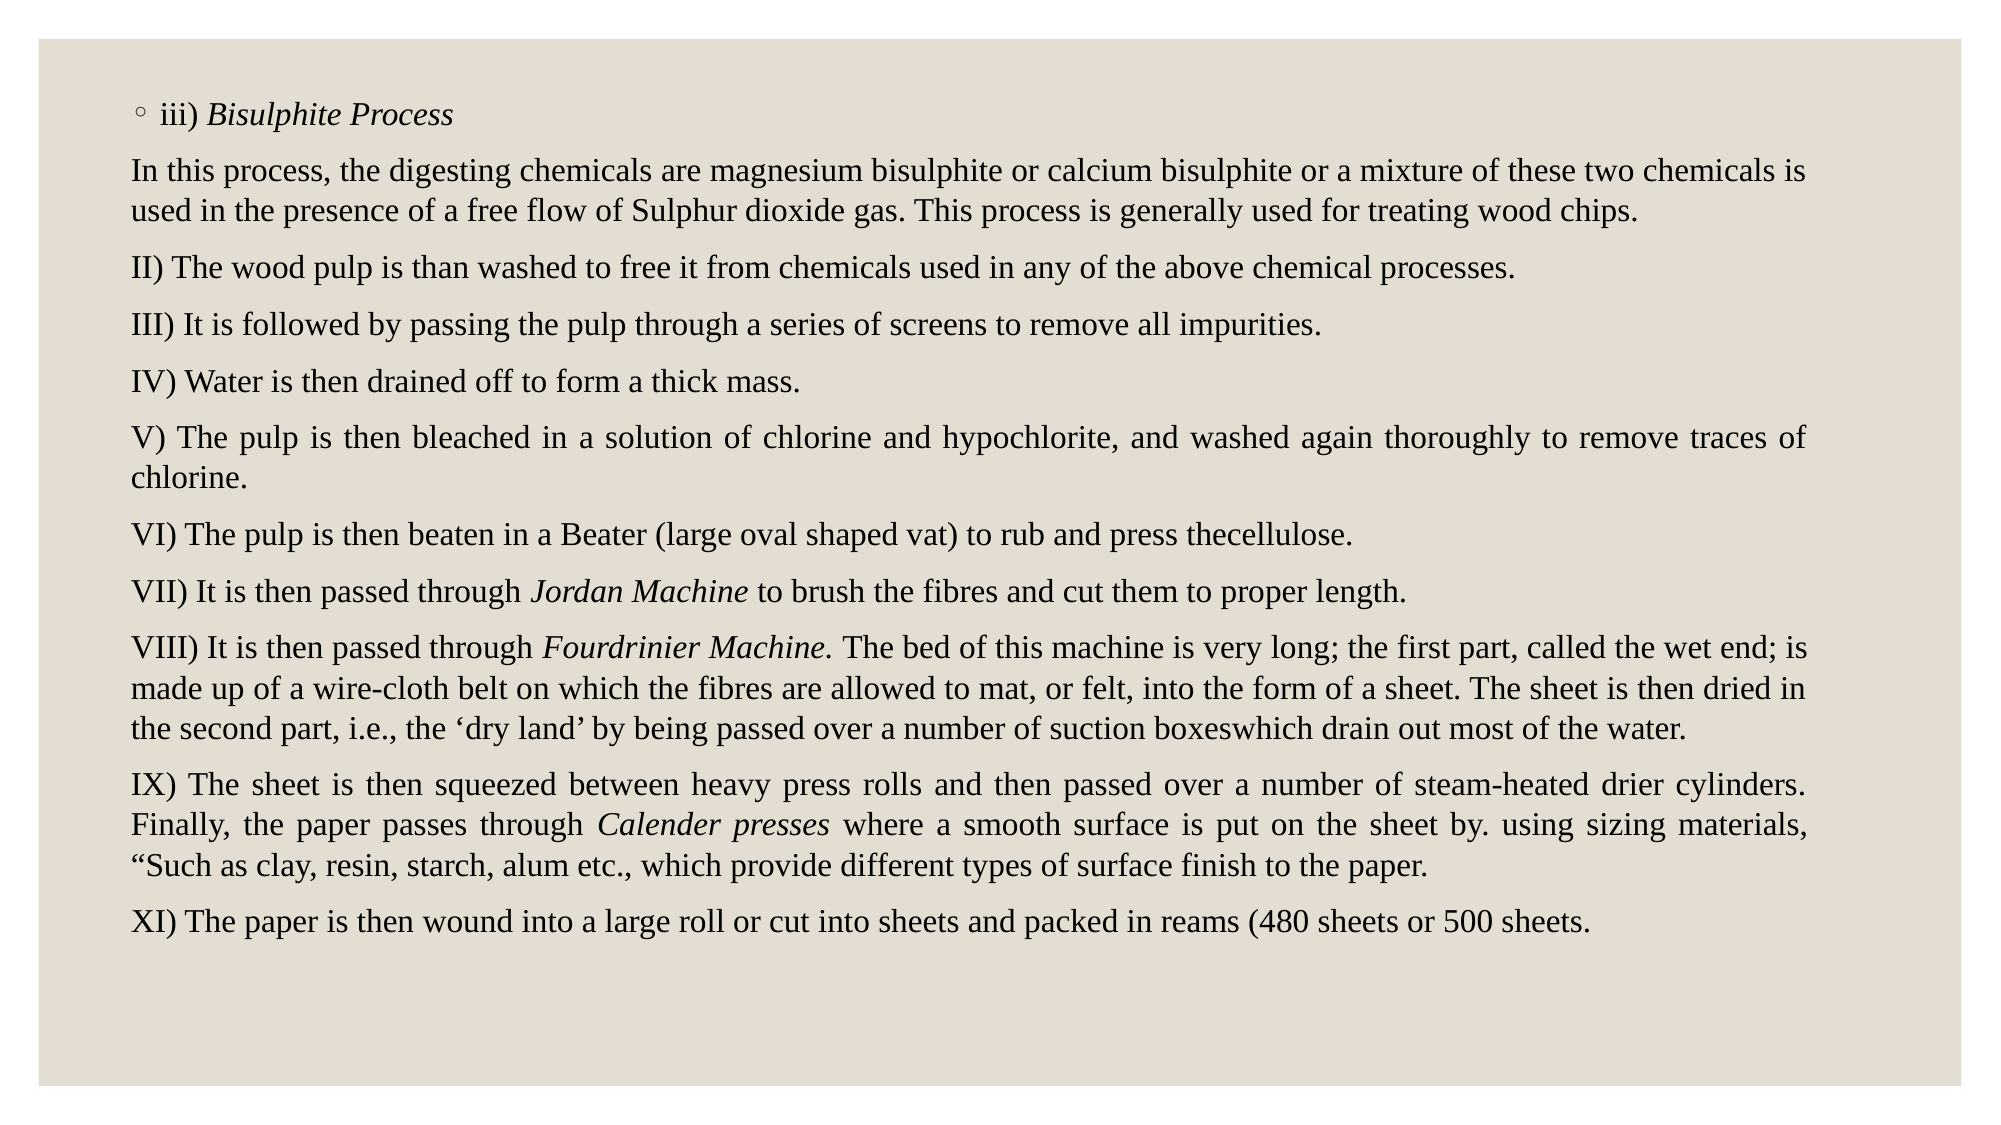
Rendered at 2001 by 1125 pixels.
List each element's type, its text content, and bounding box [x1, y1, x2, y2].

list iii) Bisulphite Process In this process, the digesting chemicals are magnesium bisulphite or calcium bisulphite or a mixture of these two chemicals is used in the presence of a free flow of Sulphur dioxide gas. This process is generally used for treating wood chips. II) The wood pulp is than washed to free it from chemicals used in any of the above chemical processes. III) It is followed by passing the pulp through a series of screens to remove all impurities. IV) Water is then drained off to form a thick mass. V) The pulp is then bleached in a solution of chlorine and hypochlorite, and washed again thoroughly to remove traces of chlorine. VI) The pulp is then beaten in a Beater (large oval shaped vat) to rub and press thecellulose. VII) It is then passed through Jordan Machine to brush the fibres and cut them to proper length. VIII) It is then passed through Fourdrinier Machine. The bed of this machine is very long; the first part, called the wet end; is made up of a wire-cloth belt on which the fibres are allowed to mat, or felt, into the form of a sheet. The sheet is then dried in the second part, i.e., the ‘dry land’ by being passed over a number of suction boxeswhich drain out most of the water. IX) The sheet is then squeezed between heavy press rolls and then passed over a number of steam-heated drier cylinders. Finally, the paper passes through Calender presses where a smooth surface is put on the sheet by. using sizing materials, “Such as clay, resin, starch, alum etc., which provide different types of surface finish to the paper. XI) The paper is then wound into a large roll or cut into sheets and packed in reams (480 sheets or 500 sheets. [115, 84, 1825, 990]
